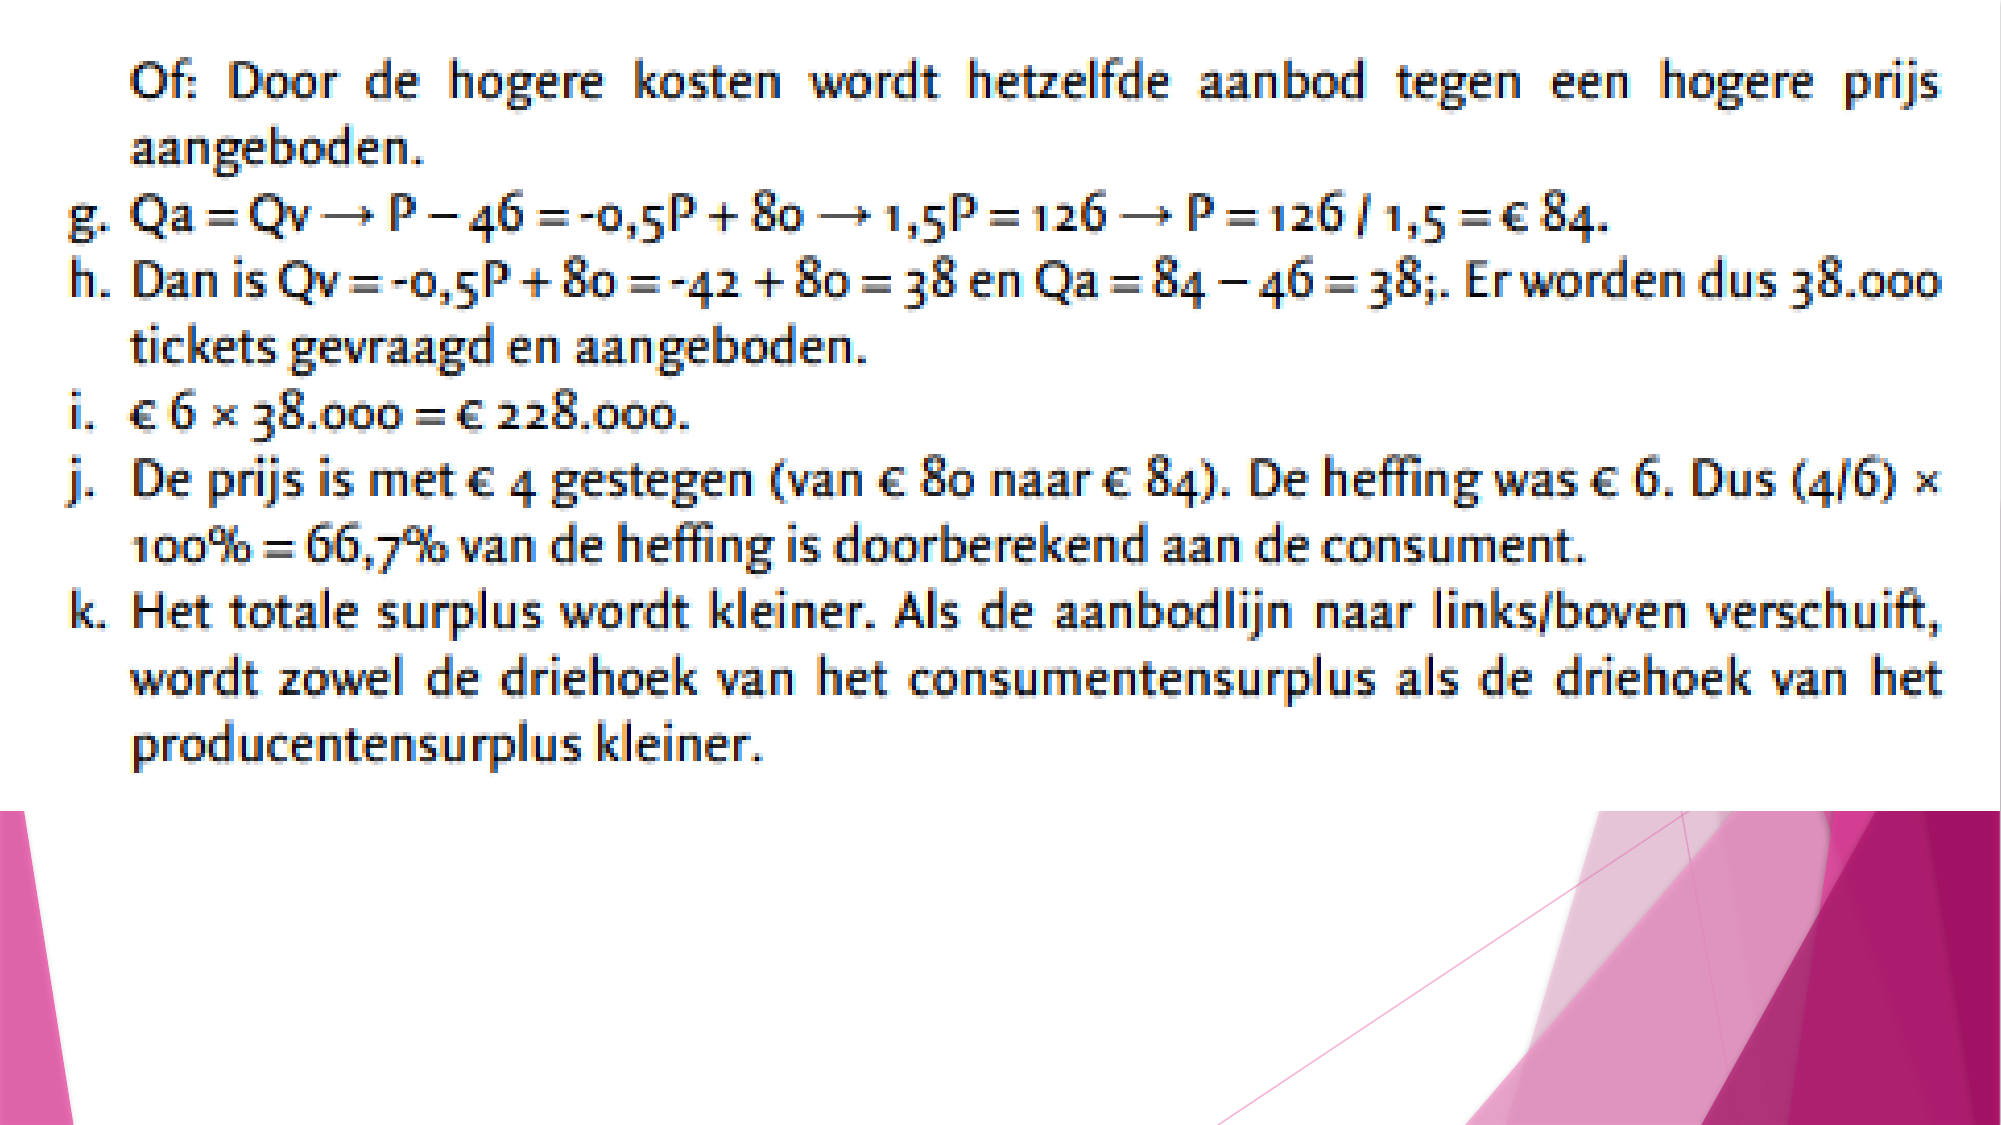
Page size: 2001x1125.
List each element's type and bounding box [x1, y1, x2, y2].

picture [0, 0, 2000, 812]
